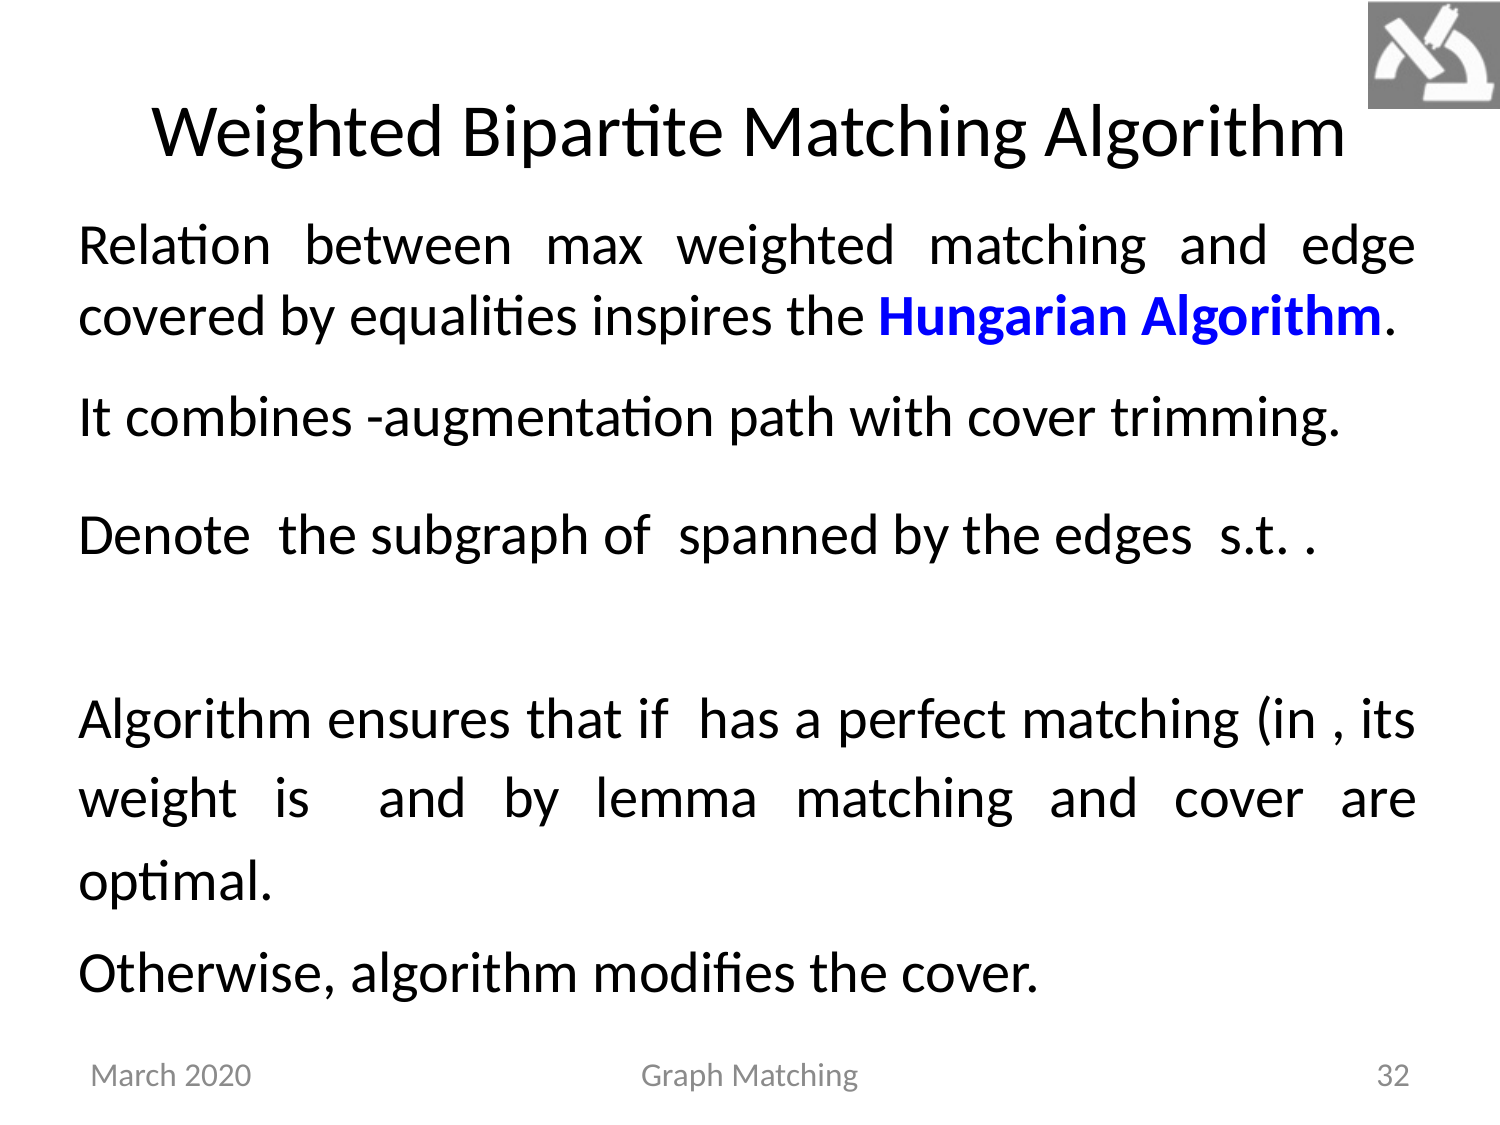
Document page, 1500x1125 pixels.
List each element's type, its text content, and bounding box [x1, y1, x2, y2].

title Weighted Bipartite Matching Algorithm [75, 67, 1425, 186]
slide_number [75, 1042, 425, 1103]
picture [1368, 1, 1500, 109]
text_box Relation between max weighted matching and edge covered by equalities inspires the Hungarian Algorithm. [63, 199, 1433, 354]
text_box Otherwise, algorithm modifies the cover. [63, 926, 1433, 1012]
slide_number 32 [1074, 1042, 1425, 1103]
footer Graph Matching [512, 1042, 988, 1103]
